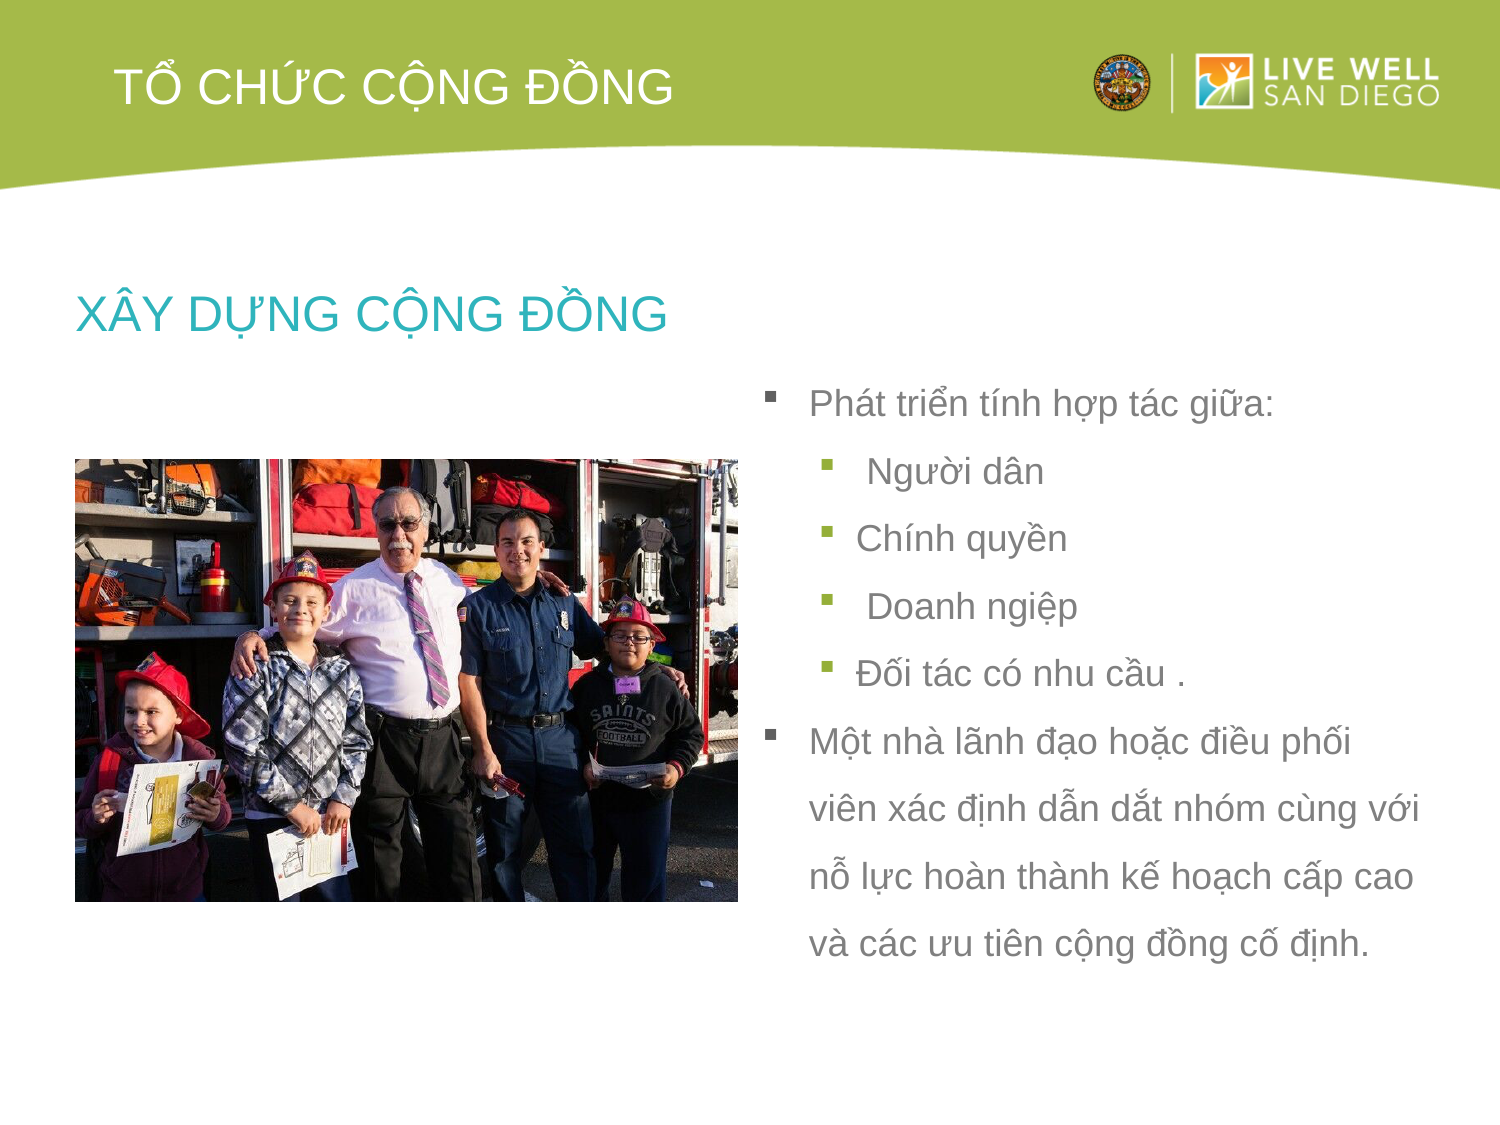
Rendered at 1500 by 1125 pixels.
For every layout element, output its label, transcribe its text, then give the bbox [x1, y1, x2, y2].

list Phát triển tính hợp tác giữa: Người dân Chính quyền Doanh ngiệp Đối tác có nhu cầu . Một nhà lãnh đạo hoặc điều phối viên xác định dẫn dắt nhóm cùng với nỗ lực hoàn thành kế hoạch cấp cao và các ưu tiên cộng đồng cố định. [761, 356, 1425, 1005]
title Tổ chức cộng đồng [113, 27, 1052, 150]
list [74, 356, 738, 1006]
list Xây dựng cộng đồng [75, 251, 1425, 357]
picture [0, 0, 1500, 1125]
